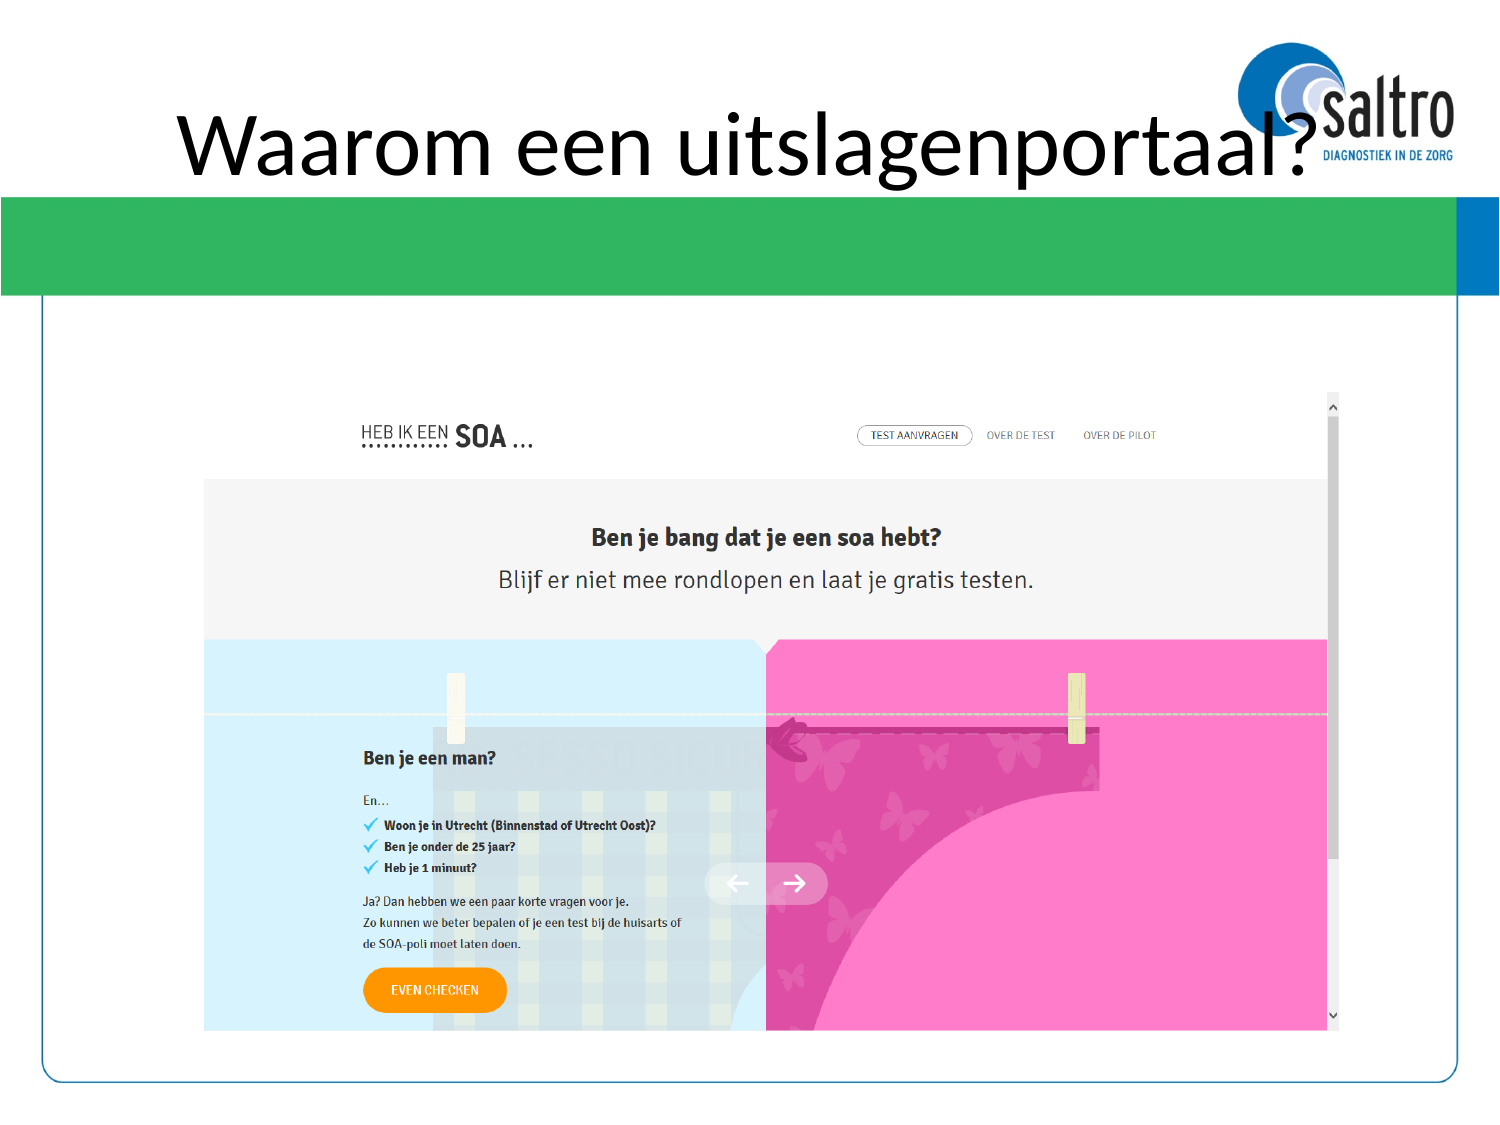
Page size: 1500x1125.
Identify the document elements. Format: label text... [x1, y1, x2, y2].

picture [1, 0, 1499, 1125]
title Waarom een uitslagenportaal? [75, 45, 1425, 233]
